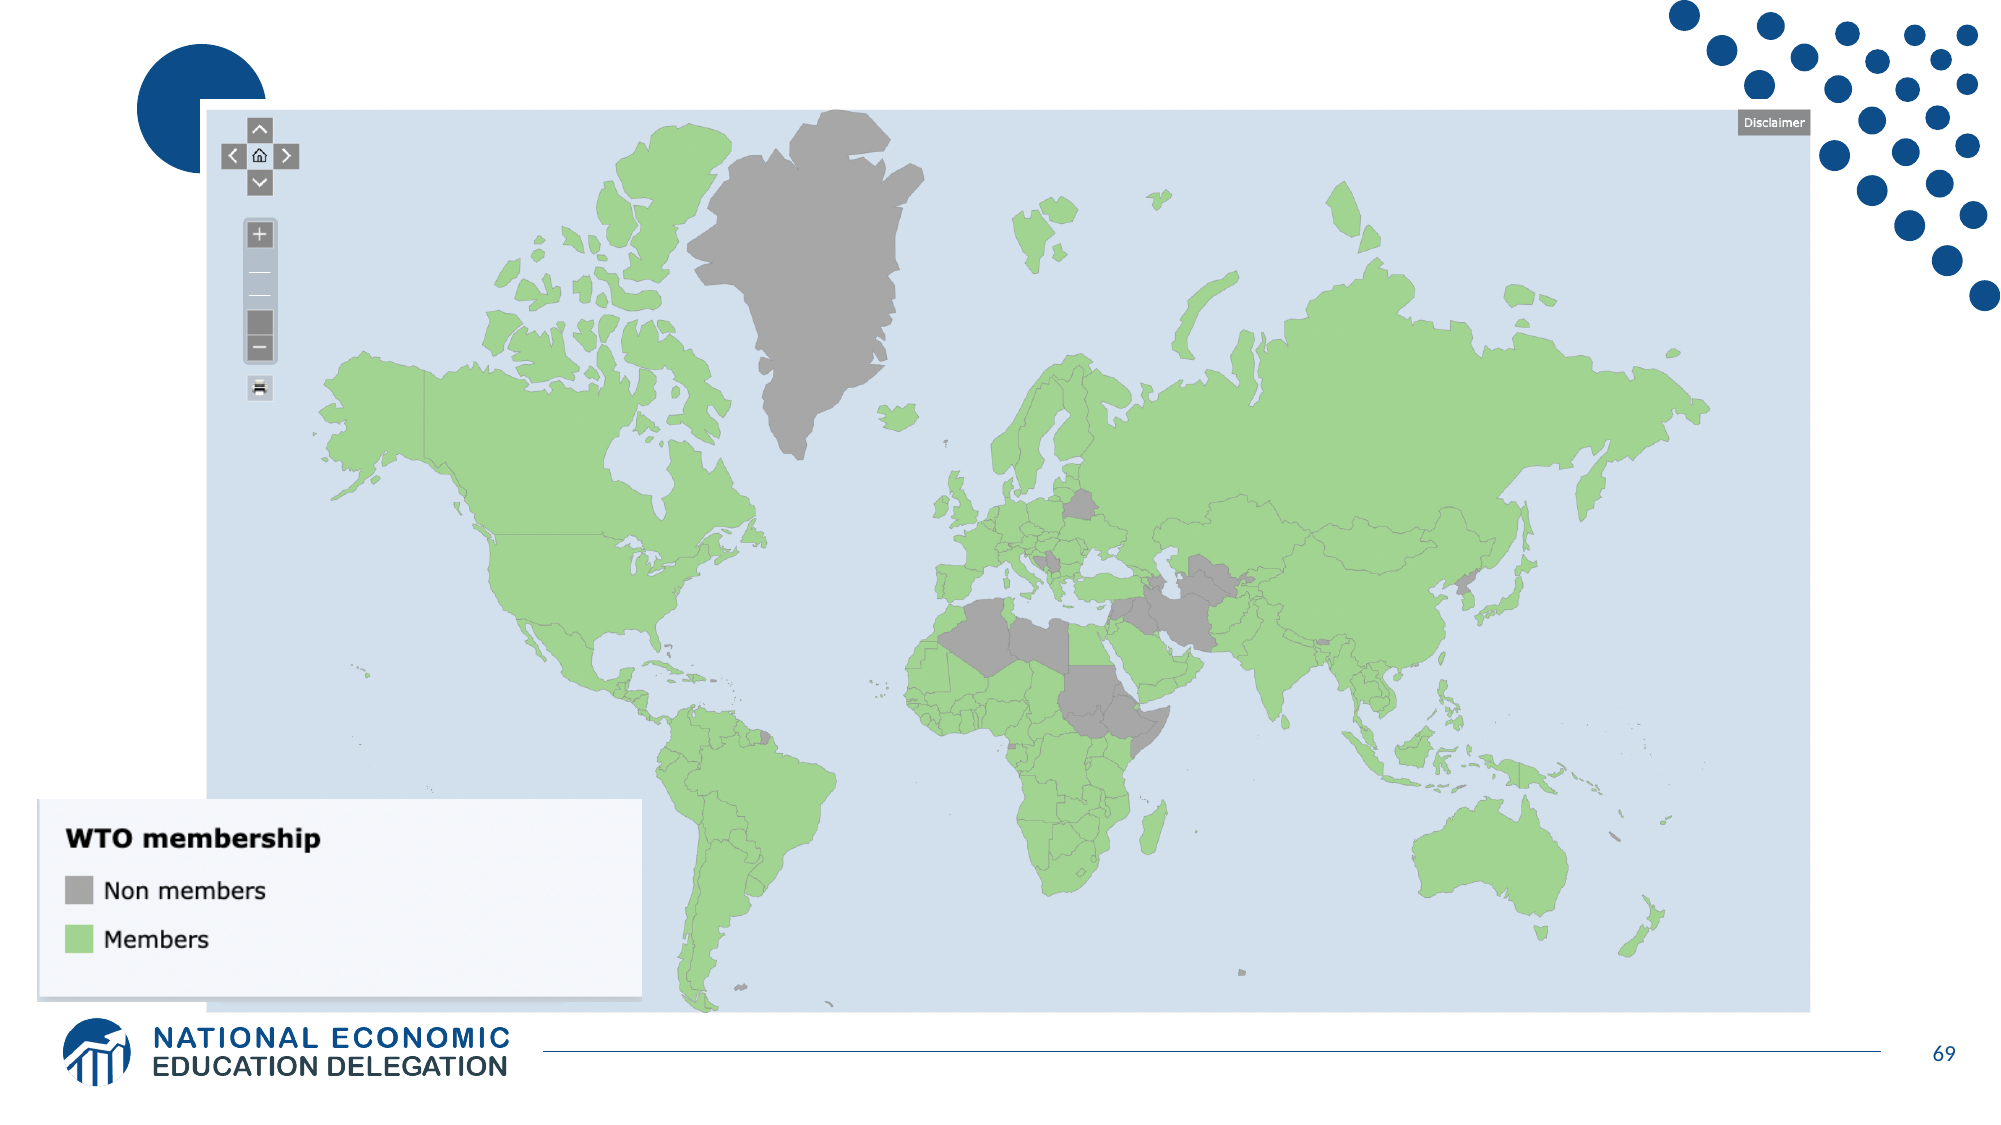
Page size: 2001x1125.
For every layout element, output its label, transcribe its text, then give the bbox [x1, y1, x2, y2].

slide_number 69 [1521, 1022, 1972, 1082]
picture [37, 99, 1816, 1091]
